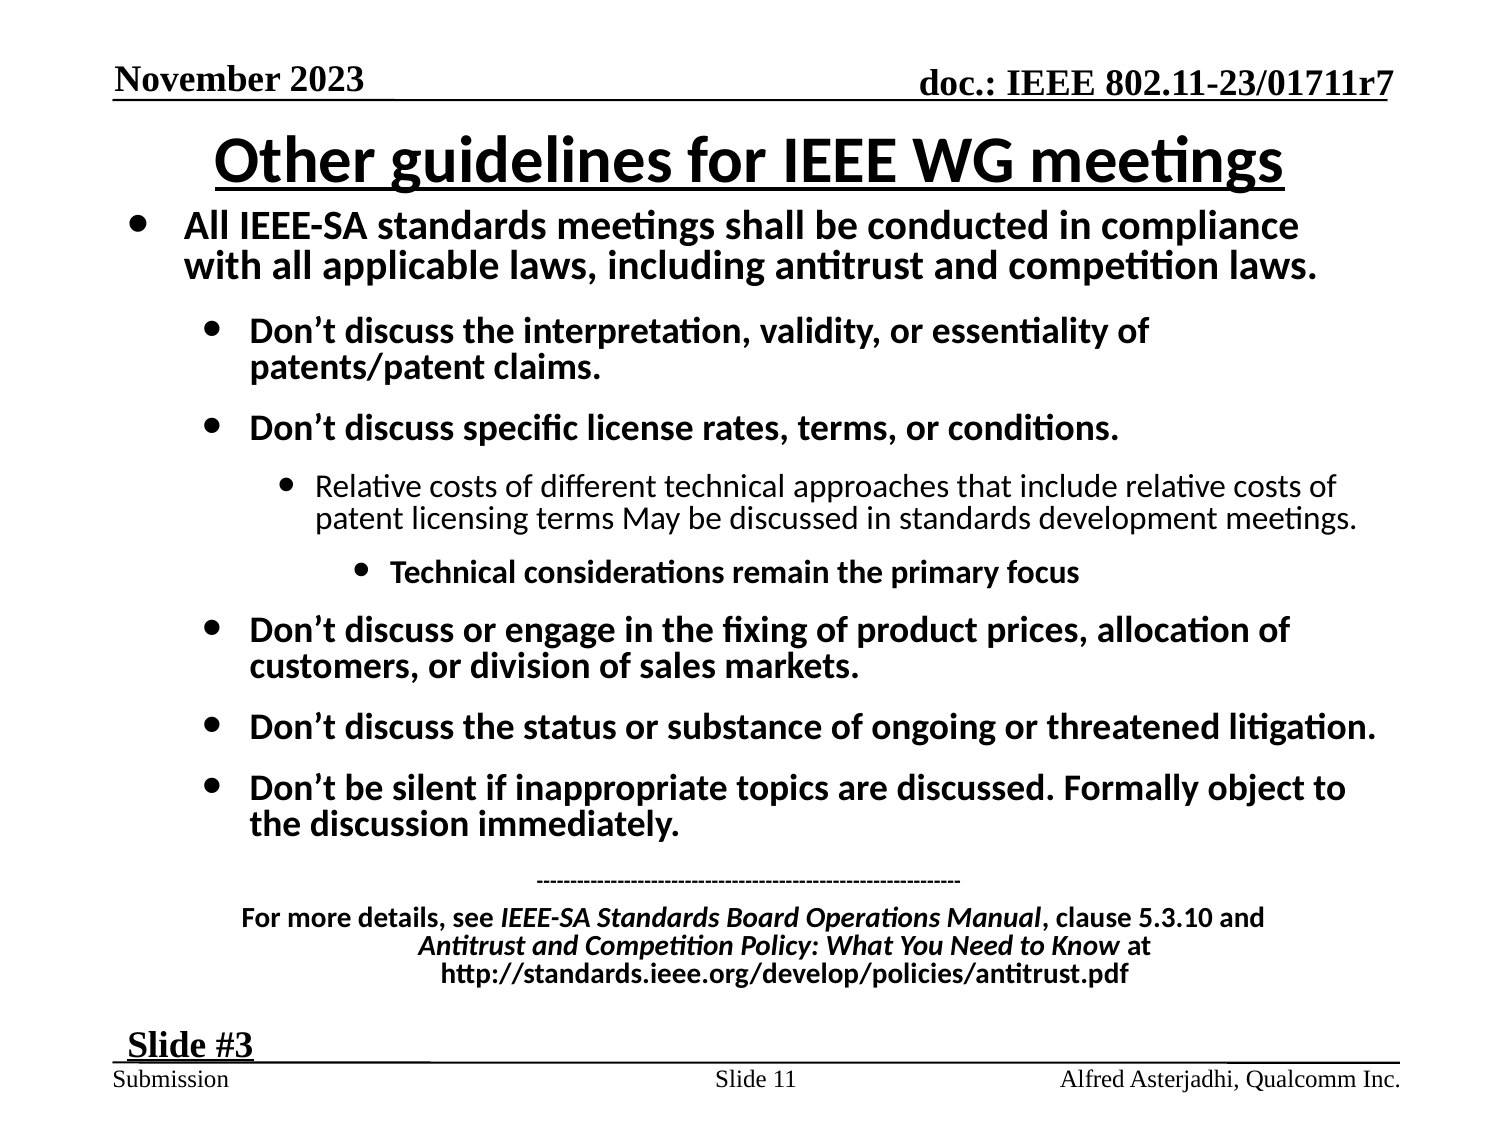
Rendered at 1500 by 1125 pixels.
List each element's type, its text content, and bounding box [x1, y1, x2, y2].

text_box Slide #3 [112, 1012, 269, 1073]
footer Alfred Asterjadhi, Qualcomm Inc. [878, 1061, 1402, 1093]
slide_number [114, 54, 493, 100]
slide_number Slide 11 [712, 1061, 800, 1123]
title Other guidelines for IEEE WG meetings [112, 112, 1388, 199]
list All IEEE-SA standards meetings shall be conducted in compliance with all applicable laws, including antitrust and competition laws. Don’t discuss the interpretation, validity, or essentiality of patents/patent claims. Don’t discuss specific license rates, terms, or conditions. Relative costs of different technical approaches that include relative costs of patent licensing terms May be discussed in standards development meetings. Technical considerations remain the primary focus Don’t discuss or engage in the fixing of product prices, allocation of customers, or division of sales markets. Don’t discuss the status or substance of ongoing or threatened litigation. Don’t be silent if inappropriate topics are discussed. Formally object to the discussion immediately. --------------------------------------------------------------- For more details, see IEEE-SA Standards Board Operations Manual, clause 5.3.10 and Antitrust and Competition Policy: What You Need to Know at http://standards.ieee.org/develop/policies/antitrust.pdf [112, 199, 1402, 1063]
